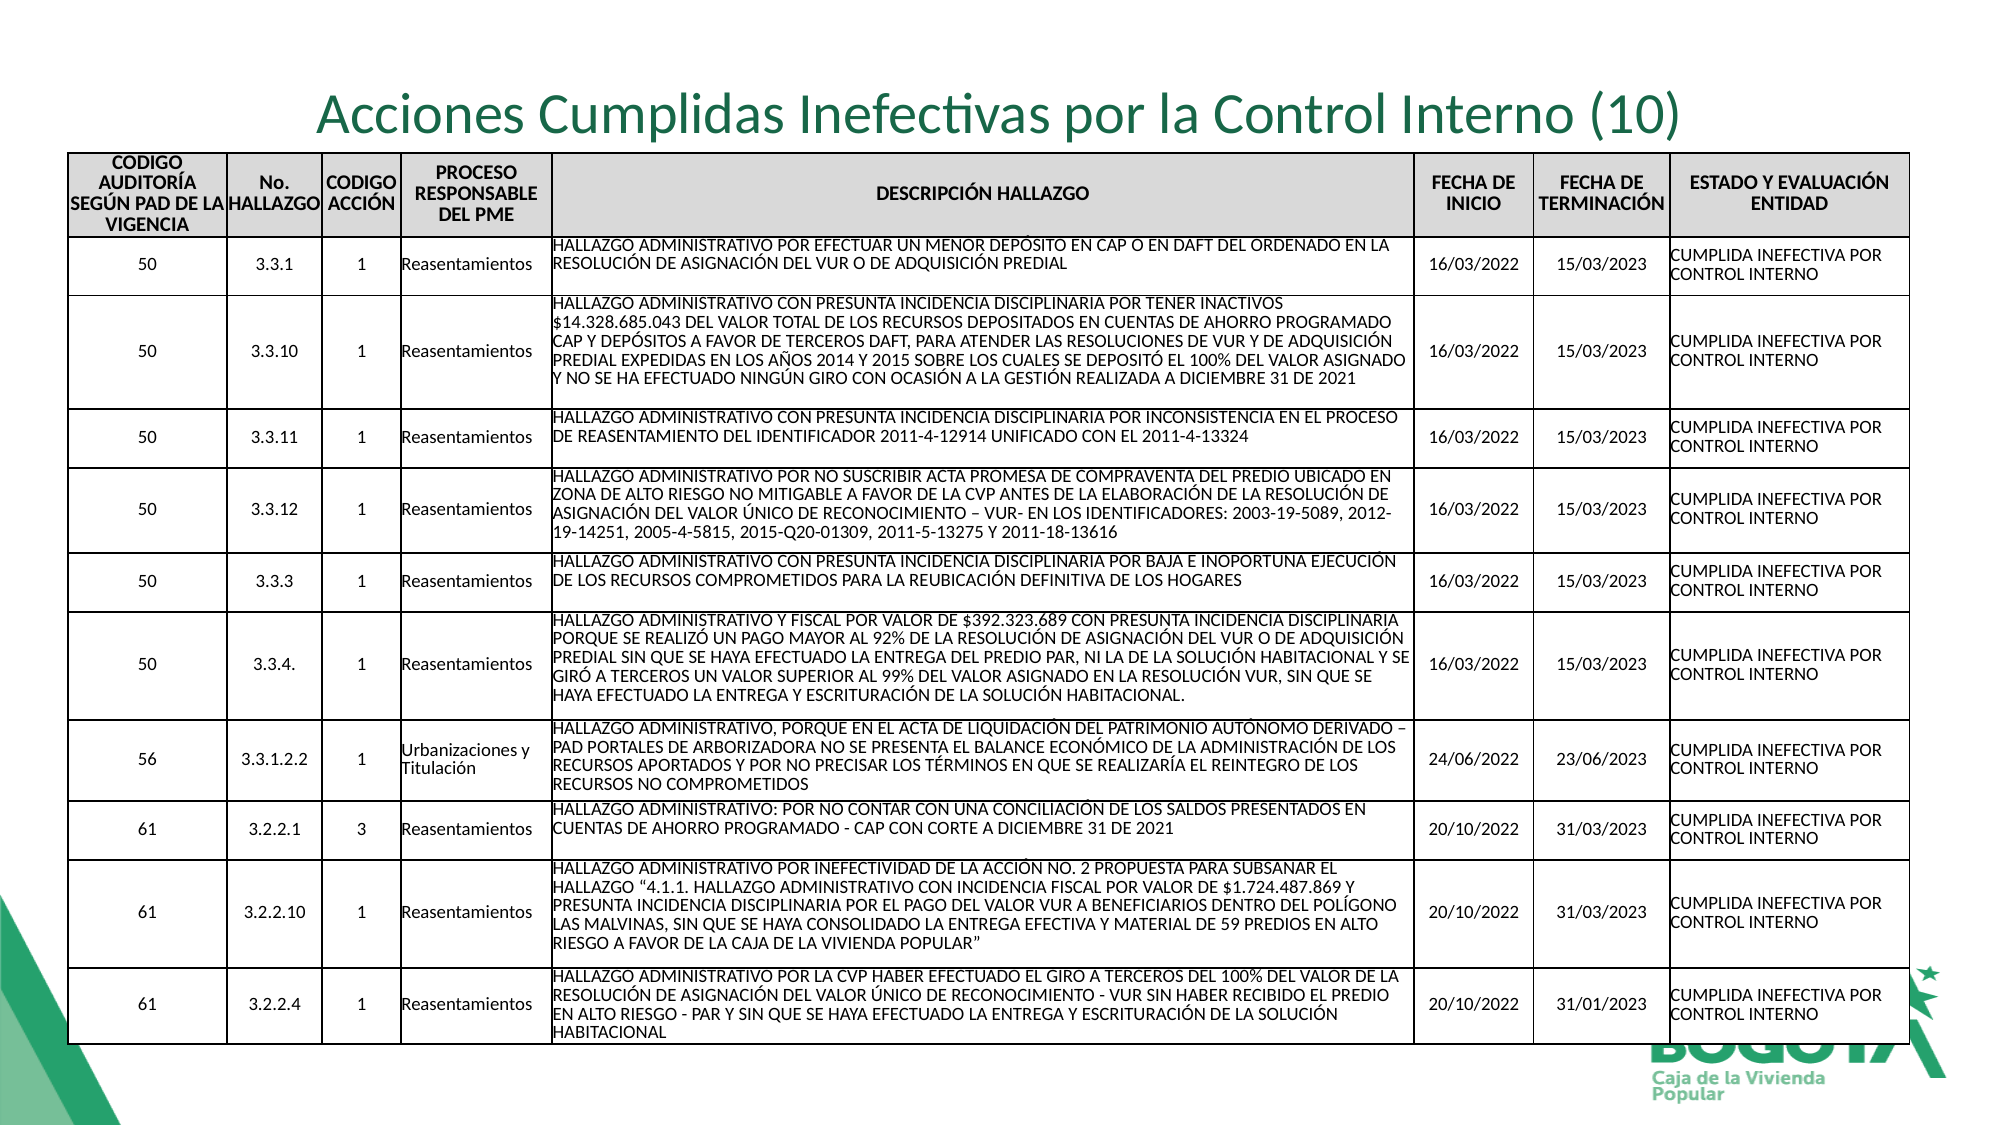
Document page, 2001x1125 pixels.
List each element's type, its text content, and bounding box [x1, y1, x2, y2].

table_cell 50 [69, 410, 226, 467]
table_cell HALLAZGO ADMINISTRATIVO Y FISCAL POR VALOR DE $392.323.689 CON PRESUNTA INCIDENCIA DISCIPLINARIA PORQUE SE REALIZÓ UN PAGO MAYOR AL 92% DE LA RESOLUCIÓN DE ASIGNACIÓN DEL VUR O DE ADQUISICIÓN PREDIAL SIN QUE SE HAYA EFECTUADO LA ENTREGA DEL PREDIO PAR, NI LA DE LA SOLUCIÓN HABITACIONAL Y SE GIRÓ A TERCEROS UN VALOR SUPERIOR AL 99% DEL VALOR ASIGNADO EN LA RESOLUCIÓN VUR, SIN QUE SE HAYA EFECTUADO LA ENTREGA Y ESCRITURACIÓN DE LA SOLUCIÓN HABITACIONAL. [553, 613, 1413, 719]
table_cell CUMPLIDA INEFECTIVA POR CONTROL INTERNO [1671, 802, 1909, 859]
table_header CODIGO AUDITORÍA SEGÚN PAD DE LA VIGENCIA [69, 154, 226, 236]
table_cell CUMPLIDA INEFECTIVA POR CONTROL INTERNO [1671, 296, 1909, 408]
table_cell 1 [323, 861, 400, 967]
table_cell 3.3.11 [228, 410, 321, 467]
table_cell 20/10/2022 [1415, 802, 1533, 859]
table_cell 31/03/2023 [1534, 802, 1669, 859]
table_cell 15/03/2023 [1534, 296, 1669, 408]
table_cell HALLAZGO ADMINISTRATIVO CON PRESUNTA INCIDENCIA DISCIPLINARIA POR TENER INACTIVOS $14.328.685.043 DEL VALOR TOTAL DE LOS RECURSOS DEPOSITADOS EN CUENTAS DE AHORRO PROGRAMADO CAP Y DEPÓSITOS A FAVOR DE TERCEROS DAFT, PARA ATENDER LAS RESOLUCIONES DE VUR Y DE ADQUISICIÓN PREDIAL EXPEDIDAS EN LOS AÑOS 2014 Y 2015 SOBRE LOS CUALES SE DEPOSITÓ EL 100% DEL VALOR ASIGNADO Y NO SE HA EFECTUADO NINGÚN GIRO CON OCASIÓN A LA GESTIÓN REALIZADA A DICIEMBRE 31 DE 2021 [553, 296, 1413, 408]
table_cell CUMPLIDA INEFECTIVA POR CONTROL INTERNO [1671, 238, 1909, 295]
table_cell 3.2.2.1 [228, 802, 321, 859]
table_cell 61 [69, 969, 226, 1043]
table_cell 61 [69, 861, 226, 967]
table_cell 1 [323, 296, 400, 408]
table_header No. HALLAZGO [228, 154, 321, 236]
table_cell 1 [323, 721, 400, 800]
table_cell 15/03/2023 [1534, 613, 1669, 719]
table_cell 50 [69, 238, 226, 295]
table_cell CUMPLIDA INEFECTIVA POR CONTROL INTERNO [1671, 554, 1909, 611]
table_cell 3.3.1 [228, 238, 321, 295]
table_cell 16/03/2022 [1415, 469, 1533, 552]
table_cell 3.3.3 [228, 554, 321, 611]
table_cell 16/03/2022 [1415, 296, 1533, 408]
table_cell CUMPLIDA INEFECTIVA POR CONTROL INTERNO [1671, 721, 1909, 800]
table_cell CUMPLIDA INEFECTIVA POR CONTROL INTERNO [1671, 969, 1909, 1043]
table_cell 20/10/2022 [1415, 969, 1533, 1043]
table_cell HALLAZGO ADMINISTRATIVO CON PRESUNTA INCIDENCIA DISCIPLINARIA POR BAJA E INOPORTUNA EJECUCIÓN DE LOS RECURSOS COMPROMETIDOS PARA LA REUBICACIÓN DEFINITIVA DE LOS HOGARES [553, 554, 1413, 611]
table_cell 3.3.12 [228, 469, 321, 552]
table_cell Reasentamientos [402, 613, 551, 719]
table_cell 1 [323, 554, 400, 611]
table_header DESCRIPCIÓN HALLAZGO [553, 154, 1413, 236]
table_cell 15/03/2023 [1534, 410, 1669, 467]
table_cell Reasentamientos [402, 469, 551, 552]
table_cell Urbanizaciones y Titulación [402, 721, 551, 800]
table_cell 31/01/2023 [1534, 969, 1669, 1043]
table_cell 16/03/2022 [1415, 613, 1533, 719]
table_cell HALLAZGO ADMINISTRATIVO, PORQUE EN EL ACTA DE LIQUIDACIÓN DEL PATRIMONIO AUTÓNOMO DERIVADO – PAD PORTALES DE ARBORIZADORA NO SE PRESENTA EL BALANCE ECONÓMICO DE LA ADMINISTRACIÓN DE LOS RECURSOS APORTADOS Y POR NO PRECISAR LOS TÉRMINOS EN QUE SE REALIZARÍA EL REINTEGRO DE LOS RECURSOS NO COMPROMETIDOS [553, 721, 1413, 800]
table_cell HALLAZGO ADMINISTRATIVO POR NO SUSCRIBIR ACTA PROMESA DE COMPRAVENTA DEL PREDIO UBICADO EN ZONA DE ALTO RIESGO NO MITIGABLE A FAVOR DE LA CVP ANTES DE LA ELABORACIÓN DE LA RESOLUCIÓN DE ASIGNACIÓN DEL VALOR ÚNICO DE RECONOCIMIENTO – VUR- EN LOS IDENTIFICADORES: 2003-19-5089, 2012-19-14251, 2005-4-5815, 2015-Q20-01309, 2011-5-13275 Y 2011-18-13616 [553, 469, 1413, 552]
table_cell CUMPLIDA INEFECTIVA POR CONTROL INTERNO [1671, 410, 1909, 467]
table_cell 23/06/2023 [1534, 721, 1669, 800]
table_cell Reasentamientos [402, 861, 551, 967]
table_cell Reasentamientos [402, 238, 551, 295]
table_cell 3.3.10 [228, 296, 321, 408]
table_cell 50 [69, 613, 226, 719]
table_cell 16/03/2022 [1415, 238, 1533, 295]
table_cell HALLAZGO ADMINISTRATIVO POR EFECTUAR UN MENOR DEPÓSITO EN CAP O EN DAFT DEL ORDENADO EN LA RESOLUCIÓN DE ASIGNACIÓN DEL VUR O DE ADQUISICIÓN PREDIAL [553, 238, 1413, 295]
table_cell Reasentamientos [402, 969, 551, 1043]
table_cell 15/03/2023 [1534, 469, 1669, 552]
table_cell 50 [69, 554, 226, 611]
table_cell HALLAZGO ADMINISTRATIVO: POR NO CONTAR CON UNA CONCILIACIÓN DE LOS SALDOS PRESENTADOS EN CUENTAS DE AHORRO PROGRAMADO - CAP CON CORTE A DICIEMBRE 31 DE 2021 [553, 802, 1413, 859]
table_cell 15/03/2023 [1534, 238, 1669, 295]
table_cell Reasentamientos [402, 296, 551, 408]
table_cell Reasentamientos [402, 410, 551, 467]
table_cell 56 [69, 721, 226, 800]
table_cell 1 [323, 410, 400, 467]
table_cell HALLAZGO ADMINISTRATIVO CON PRESUNTA INCIDENCIA DISCIPLINARIA POR INCONSISTENCIA EN EL PROCESO DE REASENTAMIENTO DEL IDENTIFICADOR 2011-4-12914 UNIFICADO CON EL 2011-4-13324 [553, 410, 1413, 467]
table_cell 3.2.2.4 [228, 969, 321, 1043]
table_cell 20/10/2022 [1415, 861, 1533, 967]
table_cell 15/03/2023 [1534, 554, 1669, 611]
table_header FECHA DE TERMINACIÓN [1534, 154, 1669, 236]
table_cell 1 [323, 613, 400, 719]
table_cell CUMPLIDA INEFECTIVA POR CONTROL INTERNO [1671, 613, 1909, 719]
table_cell 16/03/2022 [1415, 554, 1533, 611]
table_cell Reasentamientos [402, 554, 551, 611]
table_cell HALLAZGO ADMINISTRATIVO POR INEFECTIVIDAD DE LA ACCIÓN NO. 2 PROPUESTA PARA SUBSANAR EL HALLAZGO “4.1.1. HALLAZGO ADMINISTRATIVO CON INCIDENCIA FISCAL POR VALOR DE $1.724.487.869 Y PRESUNTA INCIDENCIA DISCIPLINARIA POR EL PAGO DEL VALOR VUR A BENEFICIARIOS DENTRO DEL POLÍGONO LAS MALVINAS, SIN QUE SE HAYA CONSOLIDADO LA ENTREGA EFECTIVA Y MATERIAL DE 59 PREDIOS EN ALTO RIESGO A FAVOR DE LA CAJA DE LA VIVIENDA POPULAR” [553, 861, 1413, 967]
table_cell 1 [323, 969, 400, 1043]
table_cell HALLAZGO ADMINISTRATIVO POR LA CVP HABER EFECTUADO EL GIRO A TERCEROS DEL 100% DEL VALOR DE LA RESOLUCIÓN DE ASIGNACIÓN DEL VALOR ÚNICO DE RECONOCIMIENTO - VUR SIN HABER RECIBIDO EL PREDIO EN ALTO RIESGO - PAR Y SIN QUE SE HAYA EFECTUADO LA ENTREGA Y ESCRITURACIÓN DE LA SOLUCIÓN HABITACIONAL [553, 969, 1413, 1043]
table_cell 3.2.2.10 [228, 861, 321, 967]
table_cell 31/03/2023 [1534, 861, 1669, 967]
table_cell 3.3.1.2.2 [228, 721, 321, 800]
table_cell 50 [69, 296, 226, 408]
title Acciones Cumplidas Inefectivas por la Control Interno (10) [99, 45, 1900, 152]
table_cell 1 [323, 238, 400, 295]
table_header CODIGO ACCIÓN [323, 154, 400, 236]
table_cell 16/03/2022 [1415, 410, 1533, 467]
table_cell 3 [323, 802, 400, 859]
table_cell 24/06/2022 [1415, 721, 1533, 800]
table_cell 50 [69, 469, 226, 552]
table_cell 61 [69, 802, 226, 859]
table_cell Reasentamientos [402, 802, 551, 859]
table_cell 1 [323, 469, 400, 552]
table_header PROCESO RESPONSABLE DEL PME [402, 154, 551, 236]
table_header FECHA DE INICIO [1415, 154, 1533, 236]
table_cell 3.3.4. [228, 613, 321, 719]
table_cell CUMPLIDA INEFECTIVA POR CONTROL INTERNO [1671, 861, 1909, 967]
picture [0, 0, 2000, 1125]
table_cell CUMPLIDA INEFECTIVA POR CONTROL INTERNO [1671, 469, 1909, 552]
table_header ESTADO Y EVALUACIÓN ENTIDAD [1671, 154, 1909, 236]
